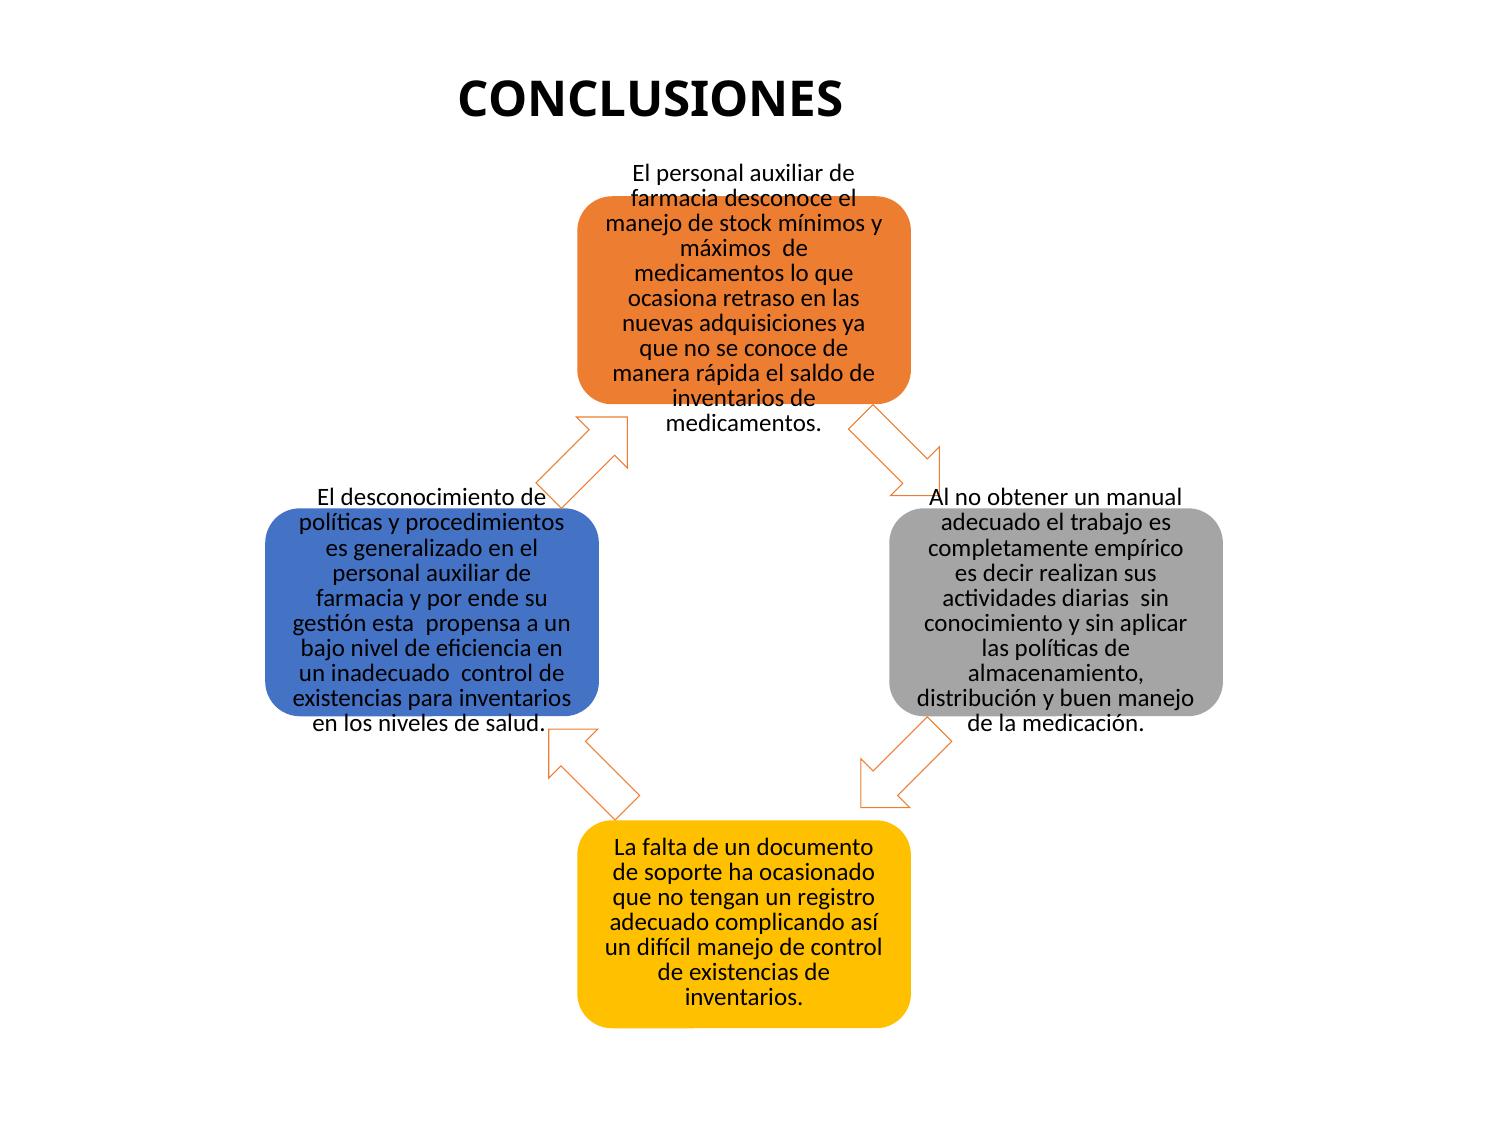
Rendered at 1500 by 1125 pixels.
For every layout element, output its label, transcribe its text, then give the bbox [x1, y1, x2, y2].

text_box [76, 196, 1412, 1029]
title CONCLUSIONES [442, 66, 1105, 135]
